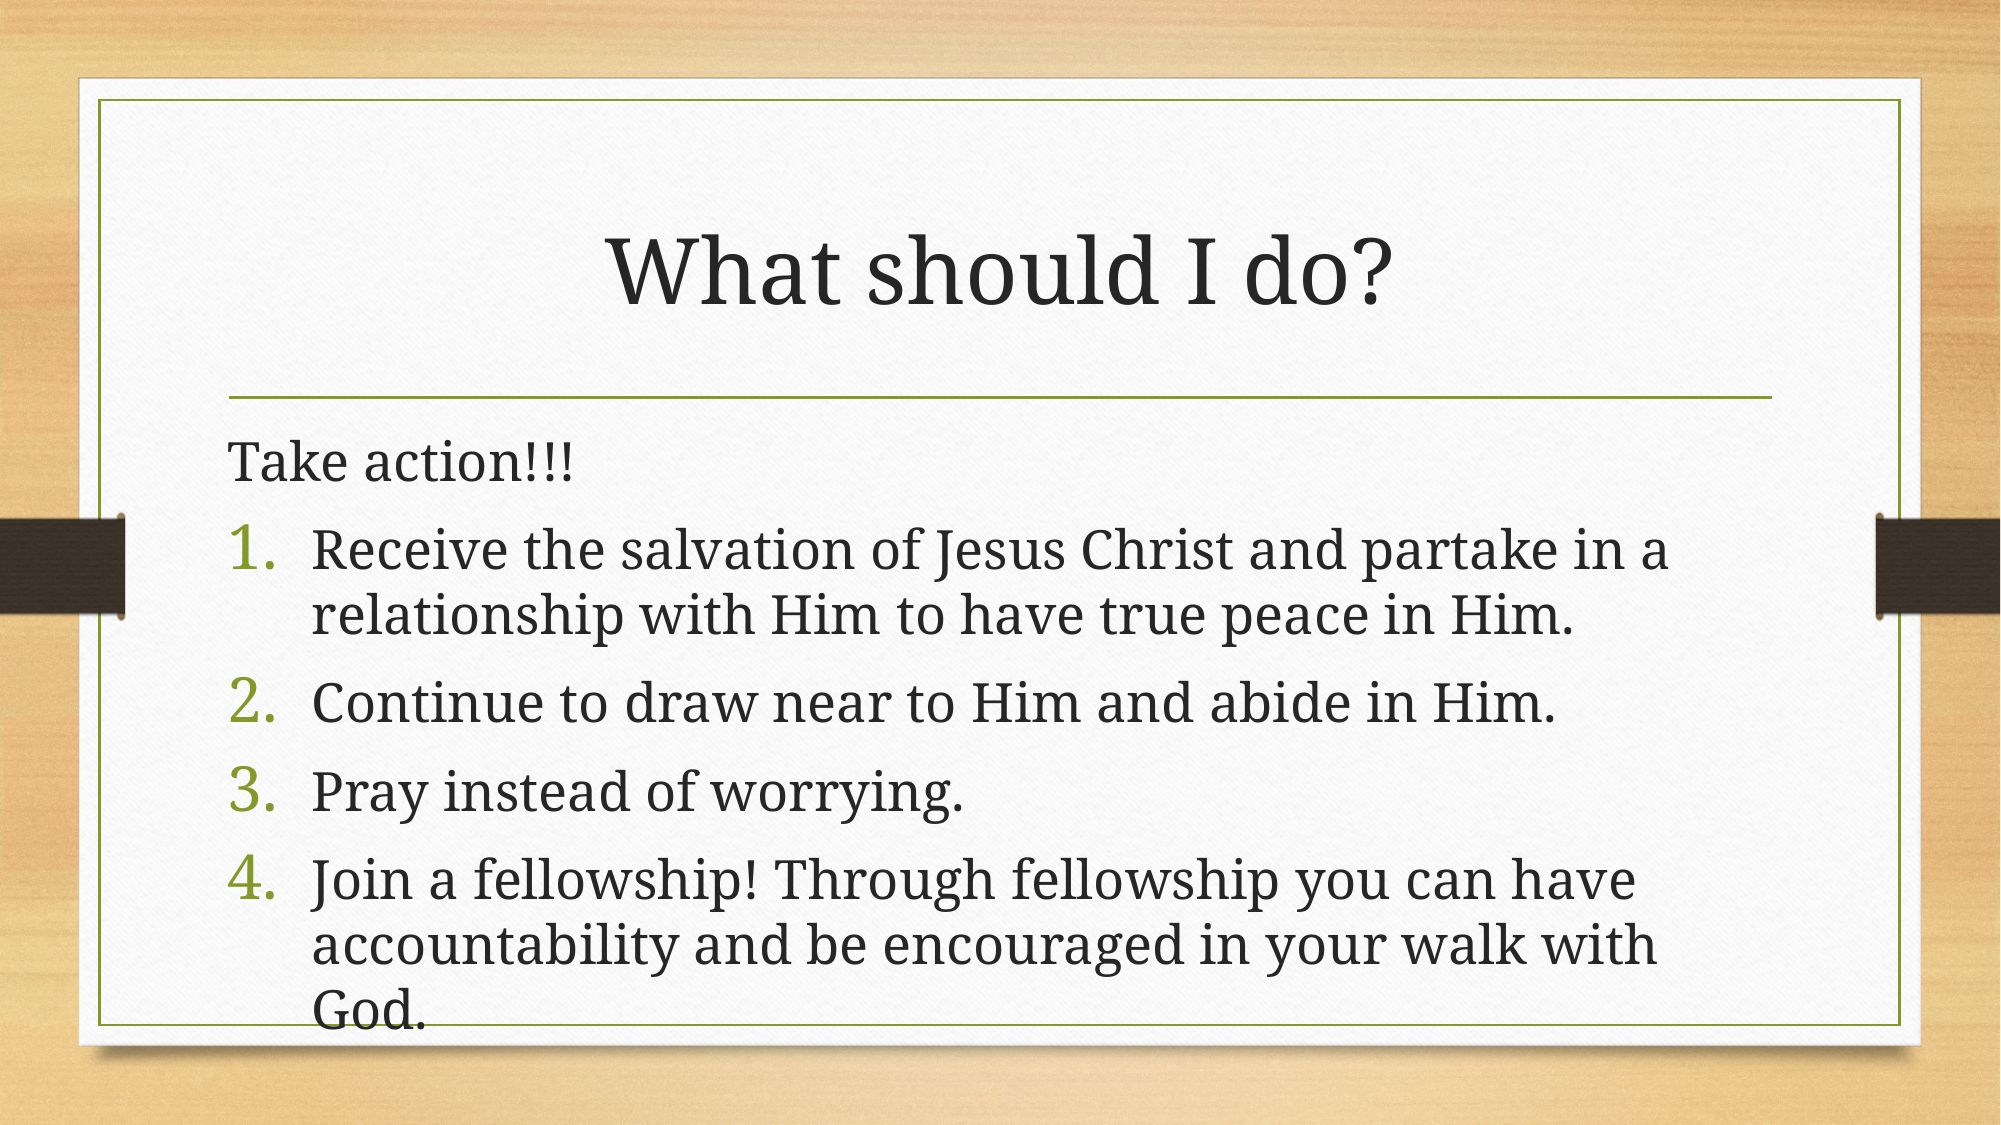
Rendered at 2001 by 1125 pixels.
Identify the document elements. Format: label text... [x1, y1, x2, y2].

picture [0, 0, 2001, 1125]
title What should I do? [212, 161, 1788, 375]
list Take action!!! Receive the salvation of Jesus Christ and partake in a relationship with Him to have true peace in Him. Continue to draw near to Him and abide in Him. Pray instead of worrying. Join a fellowship! Through fellowship you can have accountability and be encouraged in your walk with God. [212, 419, 1788, 1031]
